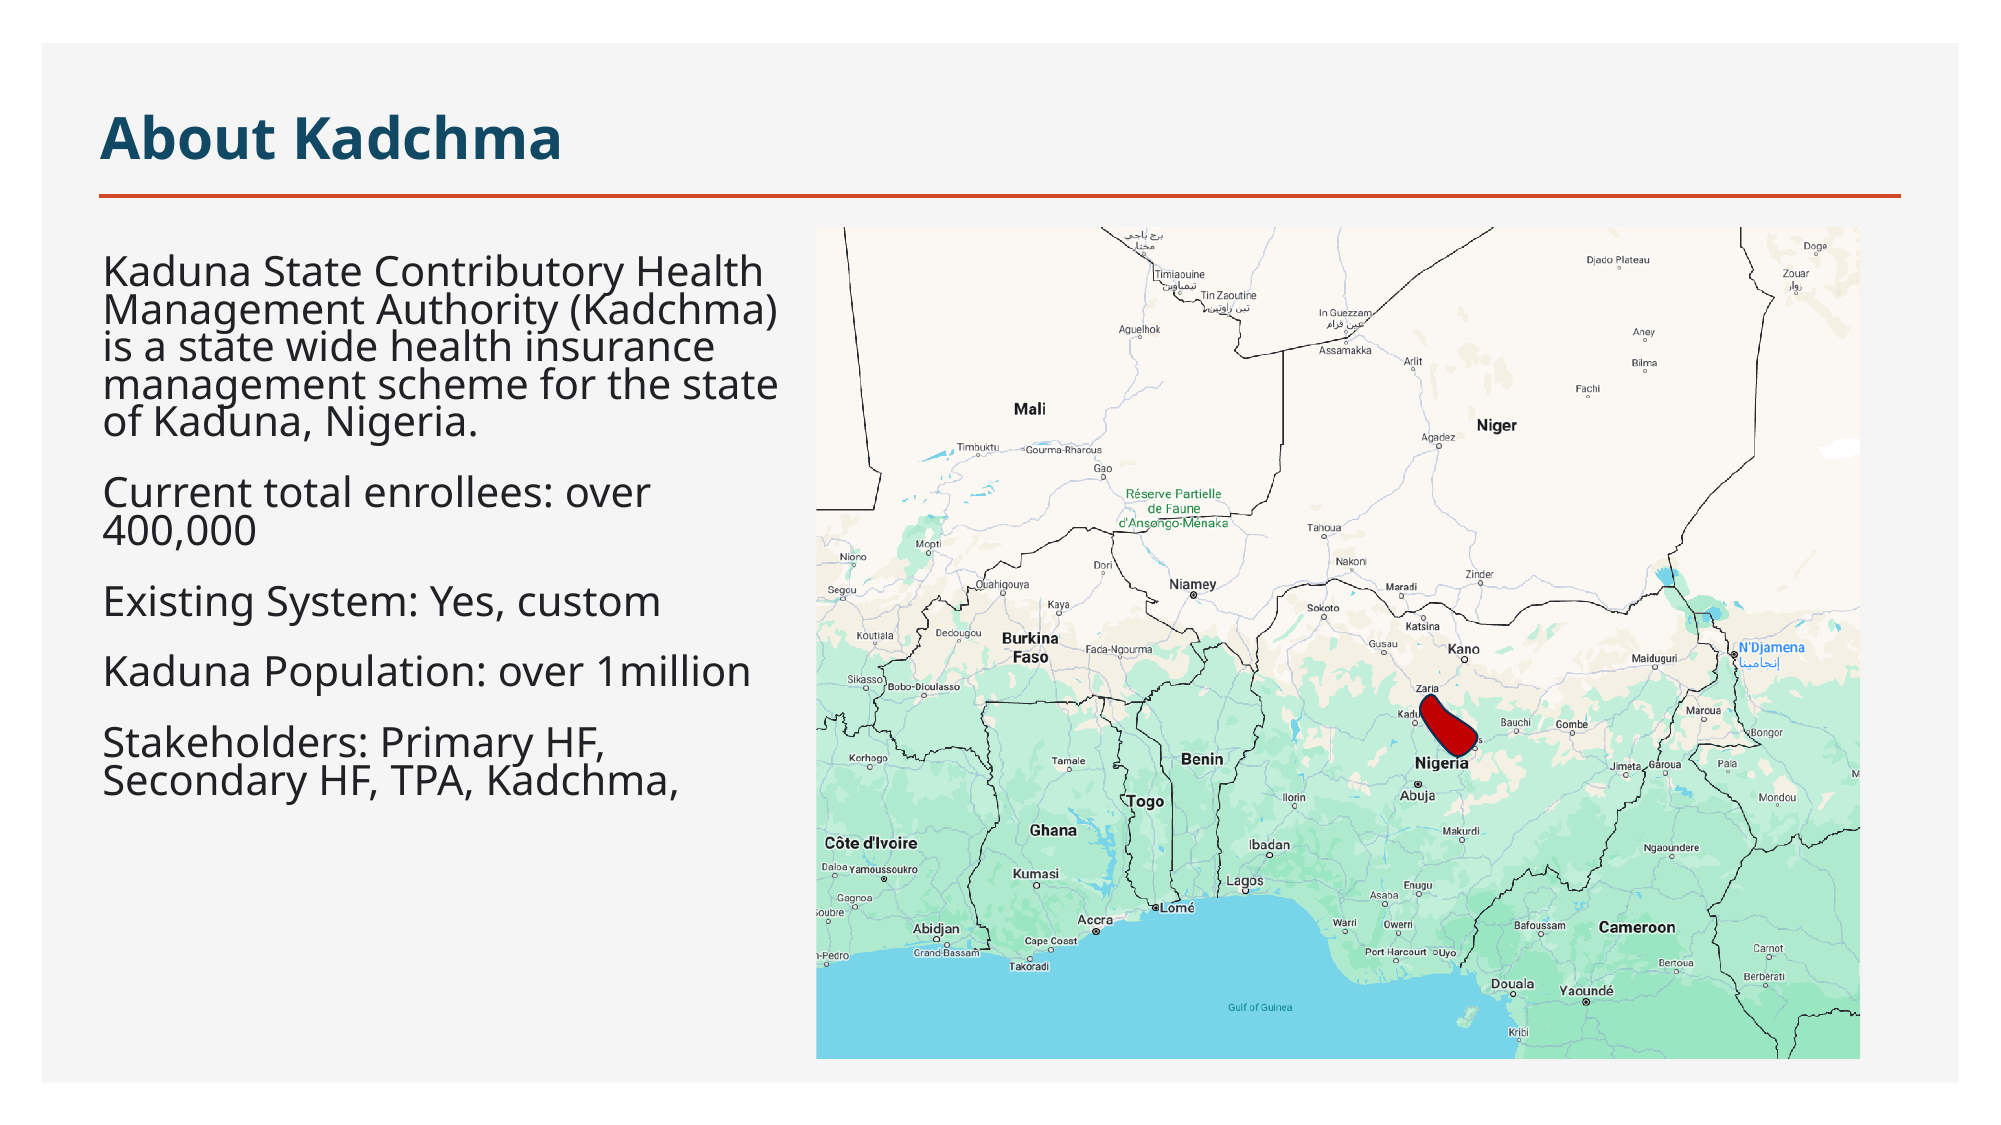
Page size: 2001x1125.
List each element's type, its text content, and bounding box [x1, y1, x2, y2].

title About Kadchma [85, 73, 1214, 179]
text_box Kaduna State Contributory Health Management Authority (Kadchma) is a state wide health insurance management scheme for the state of Kaduna, Nigeria. Current total enrollees: over 400,000 Existing System: Yes, custom Kaduna Population: over 1million Stakeholders: Primary HF, Secondary HF, TPA, Kadchma, [87, 250, 798, 1067]
picture [816, 227, 1861, 1059]
